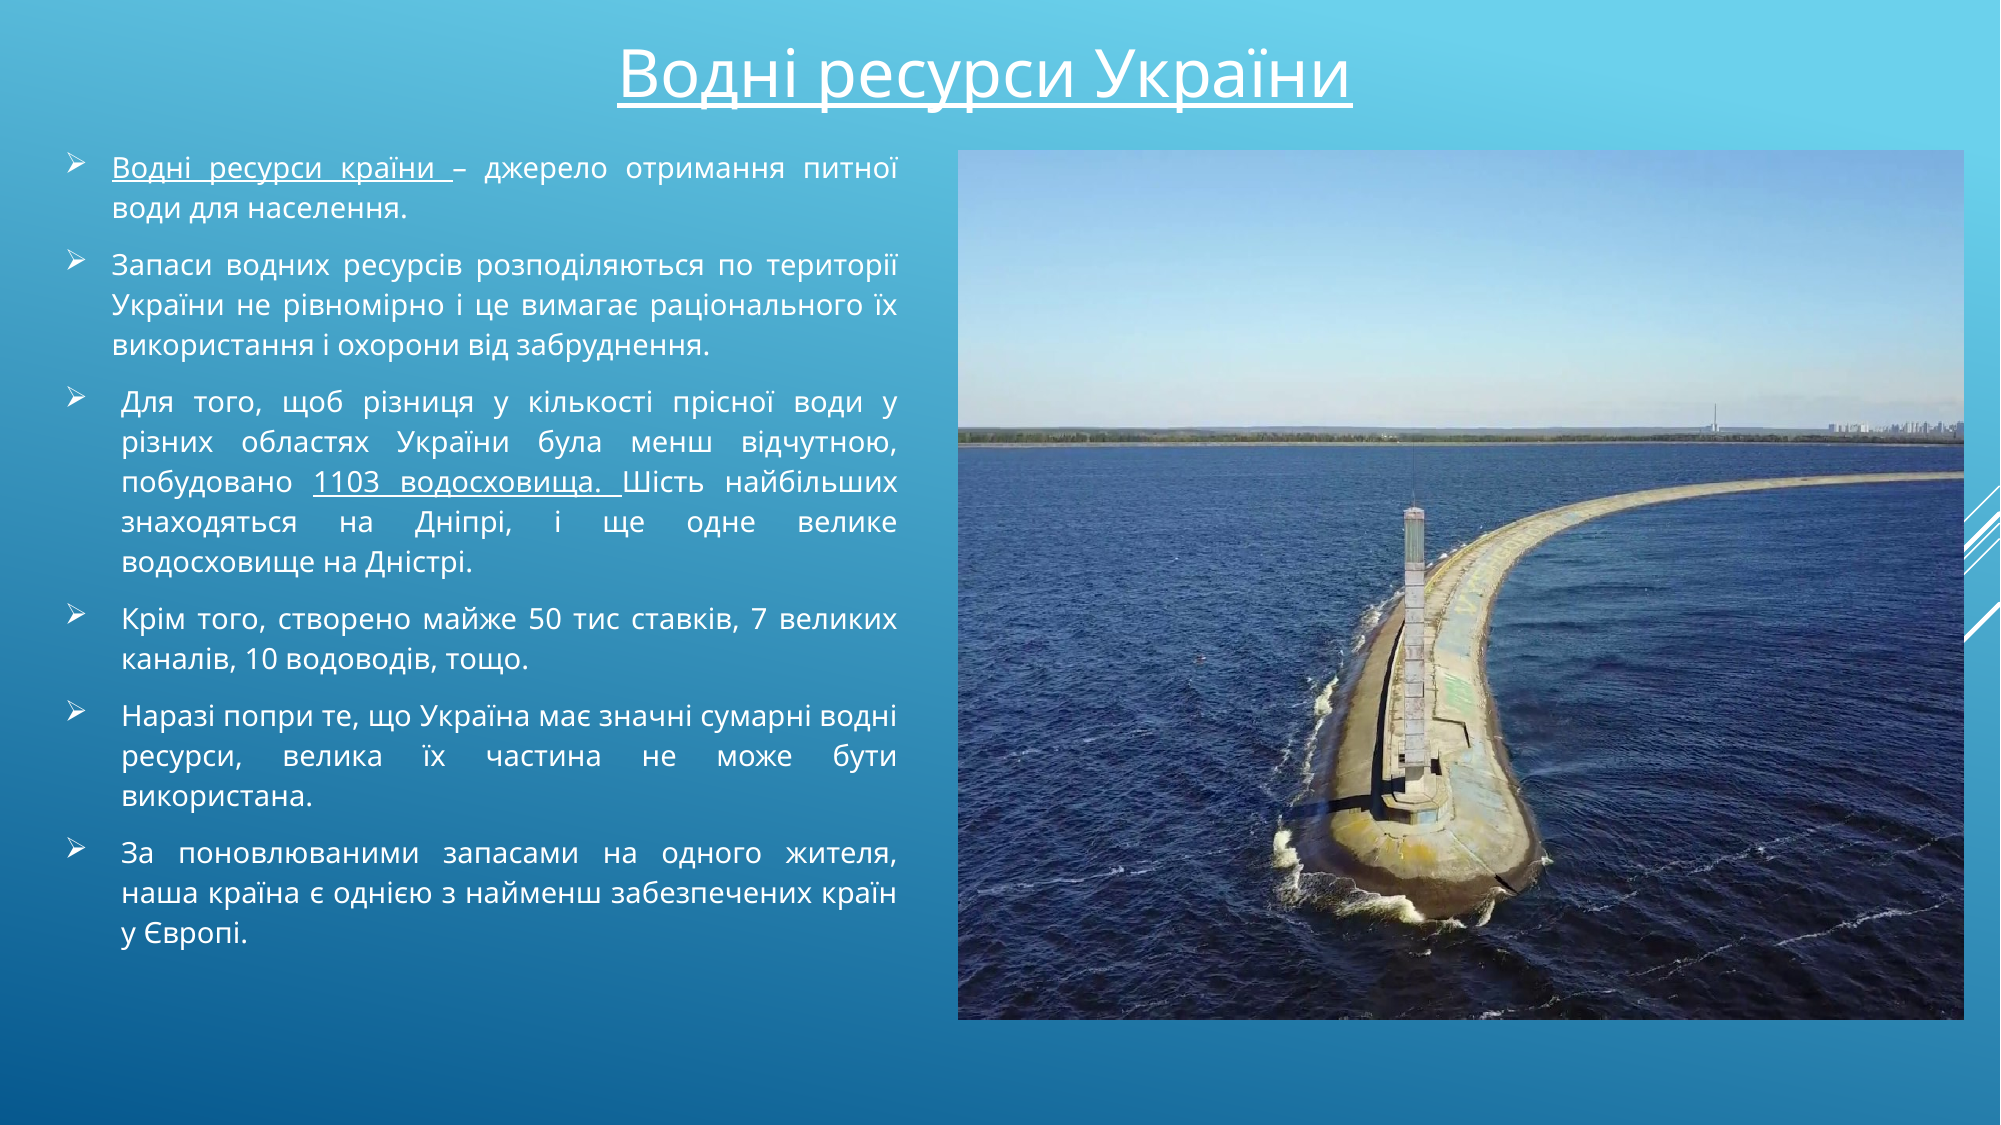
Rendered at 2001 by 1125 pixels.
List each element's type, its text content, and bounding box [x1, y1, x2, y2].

text_box Водні ресурси країни – джерело отримання питної води для населення. Запаси водних ресурсів розподіляються по території України не рівномірно і це вимагає раціонального їх використання і охорони від забруднення. Для того, щоб різниця у кількості прісної води у різних областях України була менш відчутною, побудовано 1103 водосховища. Шість найбільших знаходяться на Дніпрі, і ще одне велике водосховище на Дністрі. Крім того, створено майже 50 тис ставків, 7 великих каналів, 10 водоводів, тощо. Наразі попри те, що Україна має значні сумарні водні ресурси, велика їх частина не може бути використана. За поновлюваними запасами на одного жителя, наша країна є однією з найменш забезпечених країн у Європі. [49, 136, 913, 958]
text_box Водні ресурси України [355, 23, 1615, 119]
picture [957, 150, 1964, 1020]
